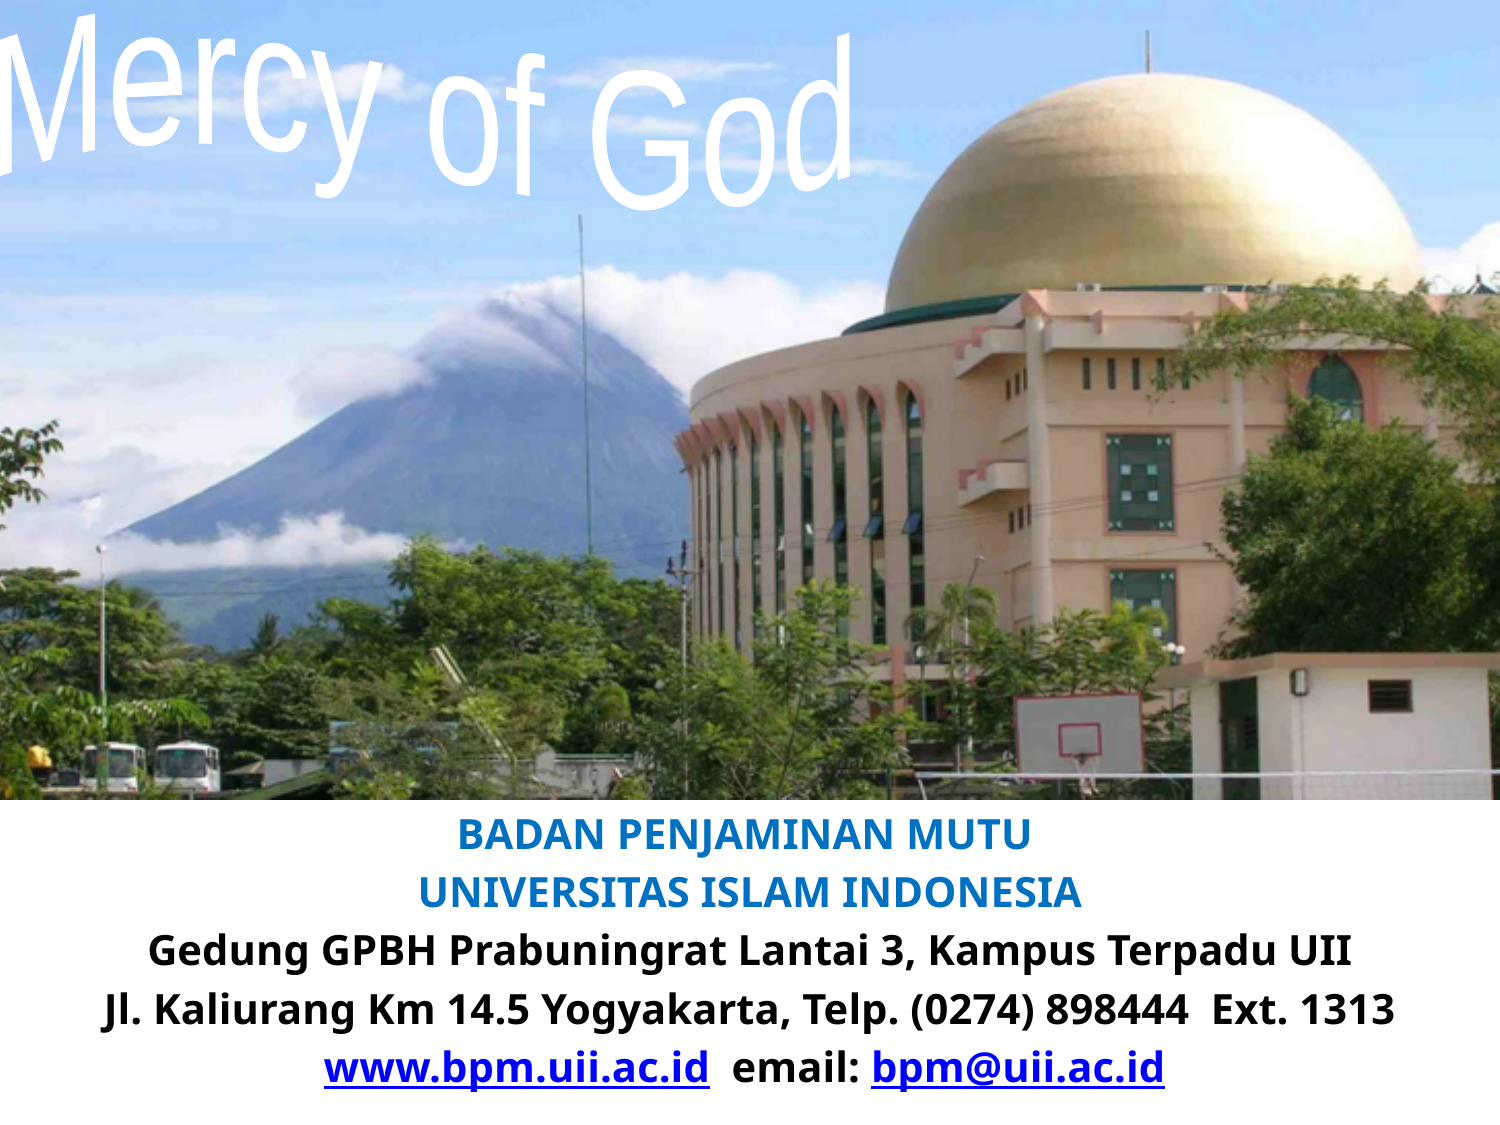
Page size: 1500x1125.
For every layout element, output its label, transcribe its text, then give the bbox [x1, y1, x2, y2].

list BADAN PENJAMINAN MUTU UNIVERSITAS ISLAM INDONESIA Gedung GPBH Prabuningrat Lantai 3, Kampus Terpadu UII Jl. Kaliurang Km 14.5 Yogyakarta, Telp. (0274) 898444 Ext. 1313 www.bpm.uii.ac.id email: bpm@uii.ac.id [0, 809, 1500, 1125]
picture [0, 0, 1500, 801]
